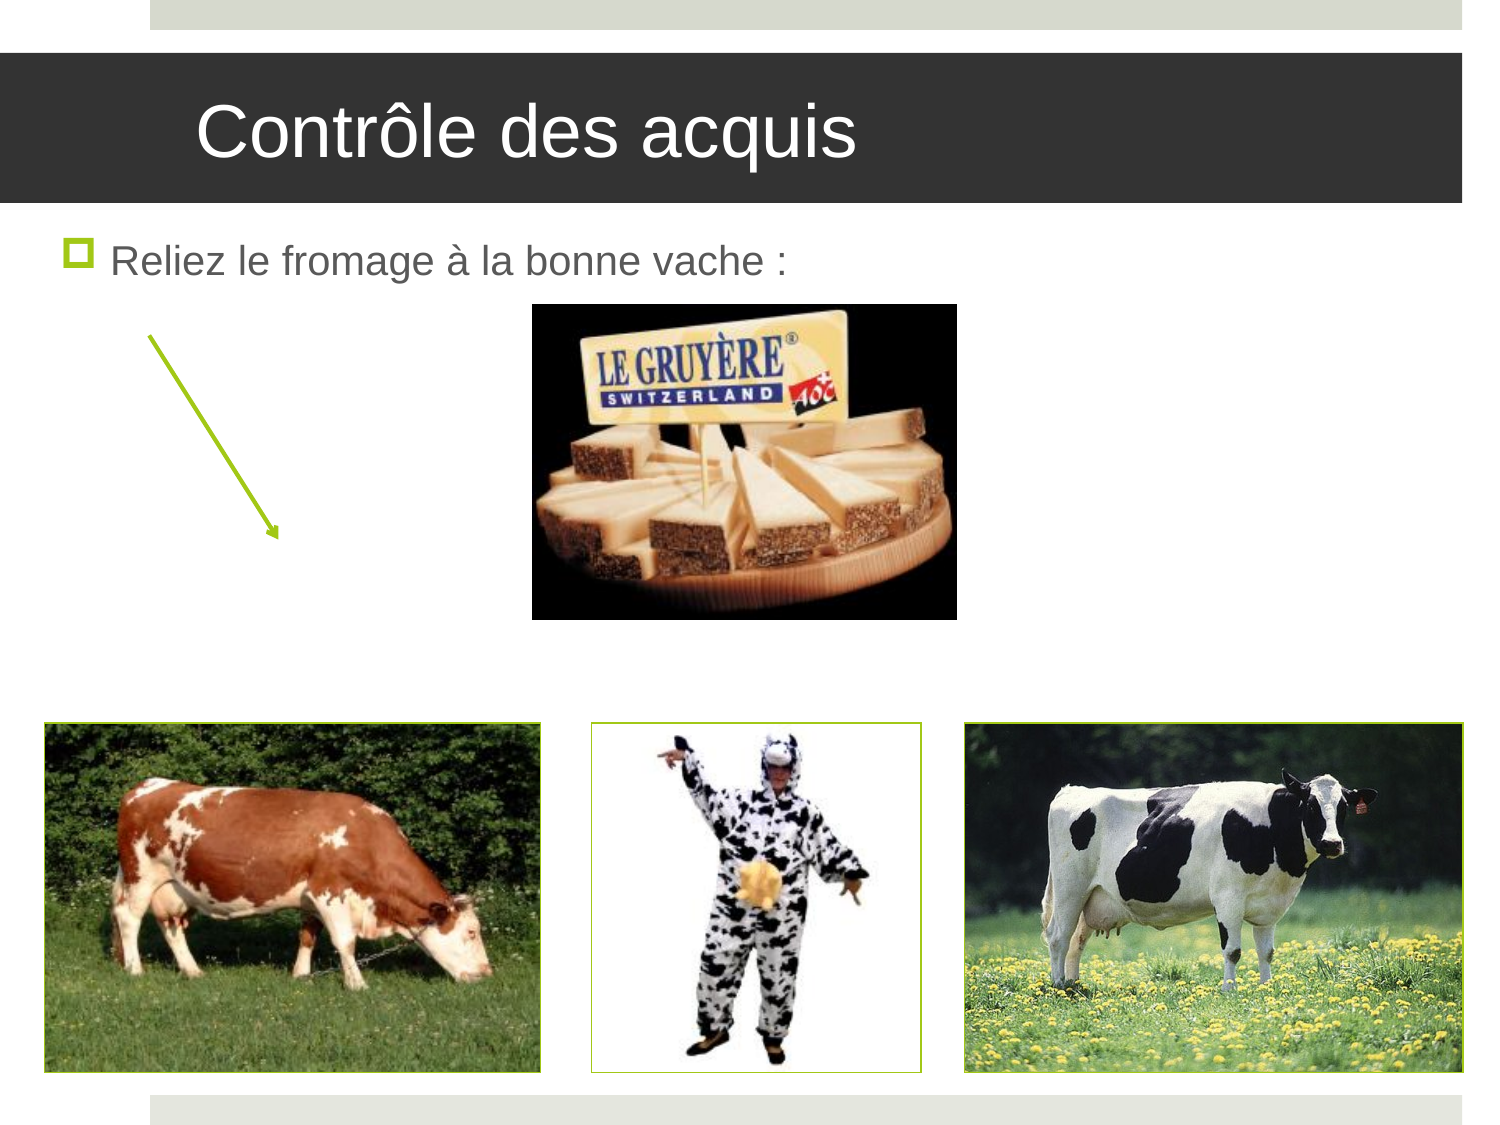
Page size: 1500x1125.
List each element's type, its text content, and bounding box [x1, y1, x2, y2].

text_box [148, 334, 279, 541]
picture [44, 723, 541, 1073]
title Contrôle des acquis [0, 52, 1463, 204]
picture [531, 304, 958, 621]
picture [591, 723, 921, 1073]
list Reliez le fromage à la bonne vache : [44, 226, 1463, 1072]
picture [964, 723, 1463, 1073]
